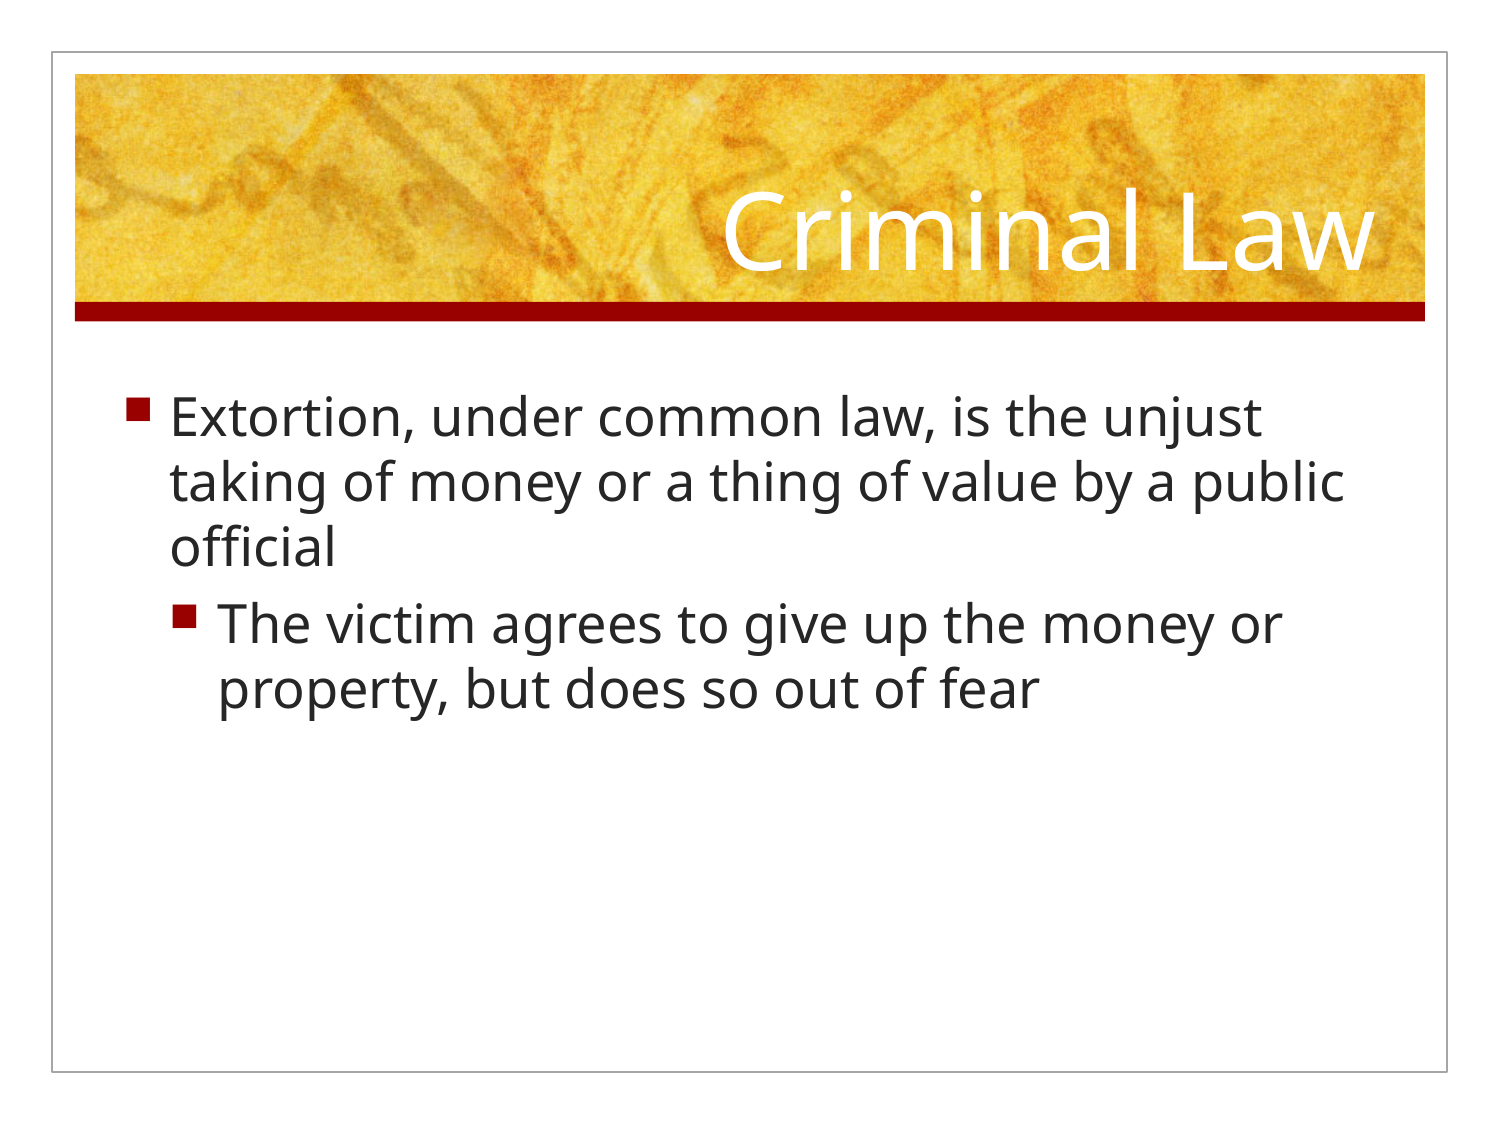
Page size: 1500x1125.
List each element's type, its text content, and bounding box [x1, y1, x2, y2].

list Extortion, under common law, is the unjust taking of money or a thing of value by a public official The victim agrees to give up the money or property, but does so out of fear [108, 375, 1392, 1005]
picture [75, 74, 1425, 301]
title Criminal Law [108, 74, 1392, 292]
